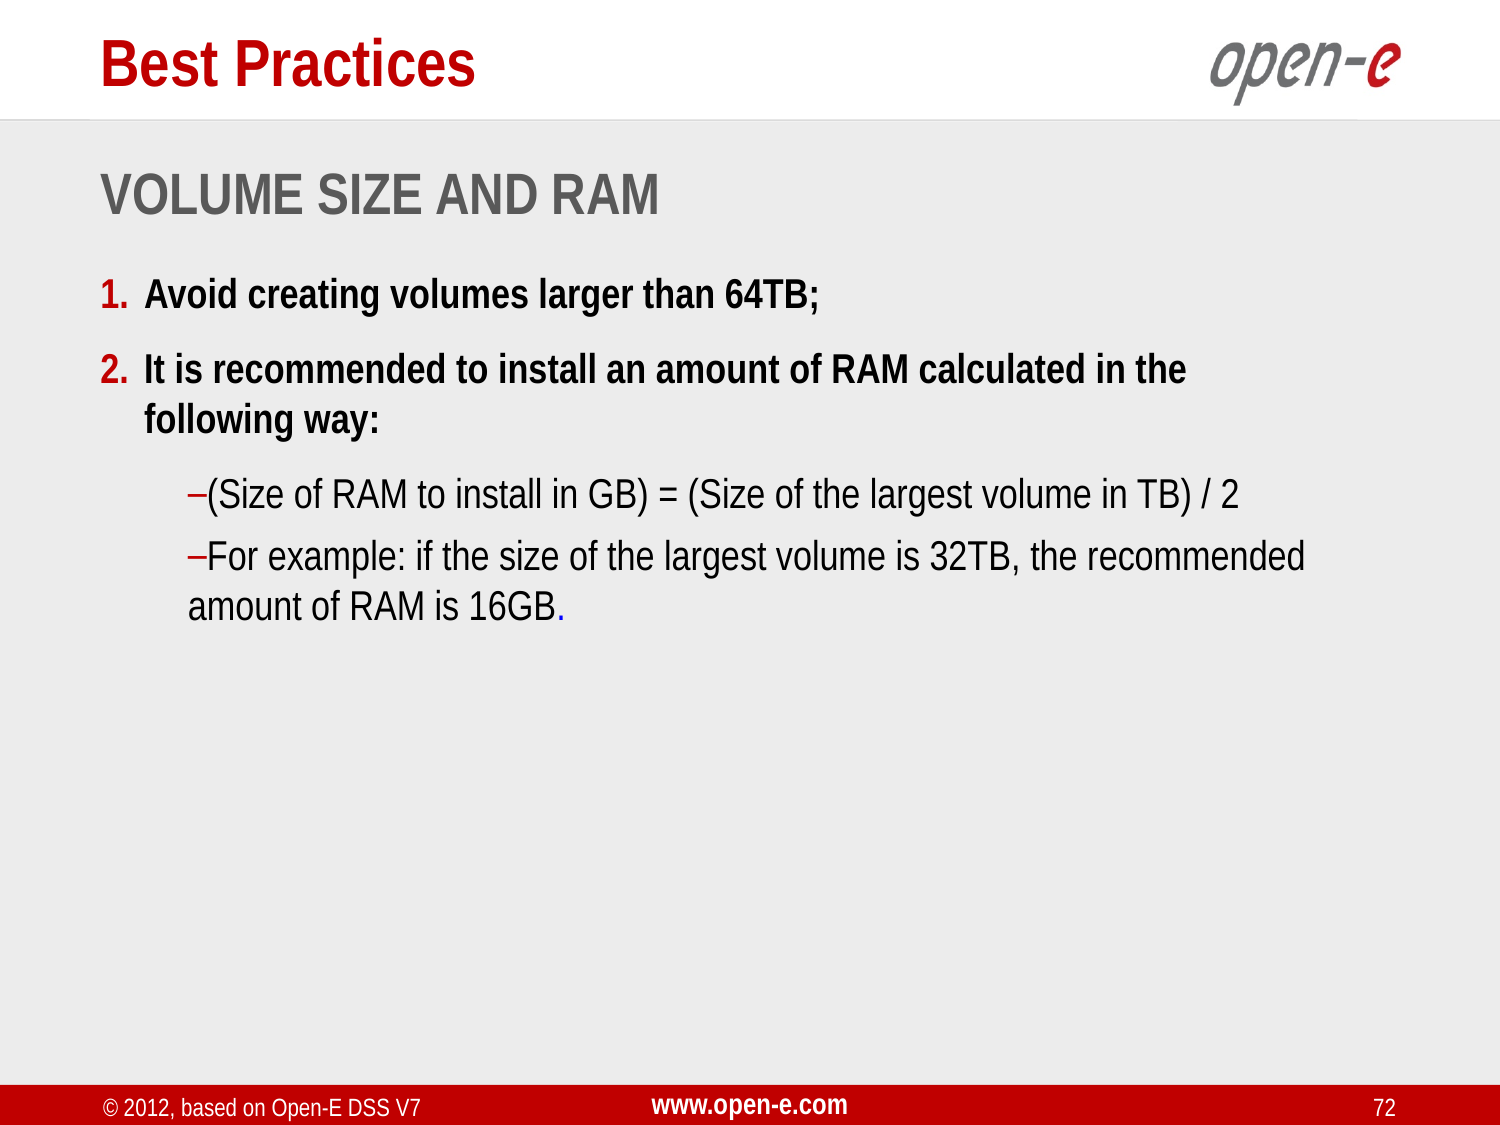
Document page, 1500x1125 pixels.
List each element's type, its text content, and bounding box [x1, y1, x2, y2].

text_box Volume size and RAM Avoid creating volumes larger than 64TB; It is recommended to install an amount of RAM calculated in the following way: (Size of RAM to install in GB) = (Size of the largest volume in TB) / 2 For example: if the size of the largest volume is 32TB, the recommended amount of RAM is 16GB. [85, 149, 1397, 677]
picture [1187, 100, 1424, 110]
text_box Best Practices [100, 19, 1449, 100]
